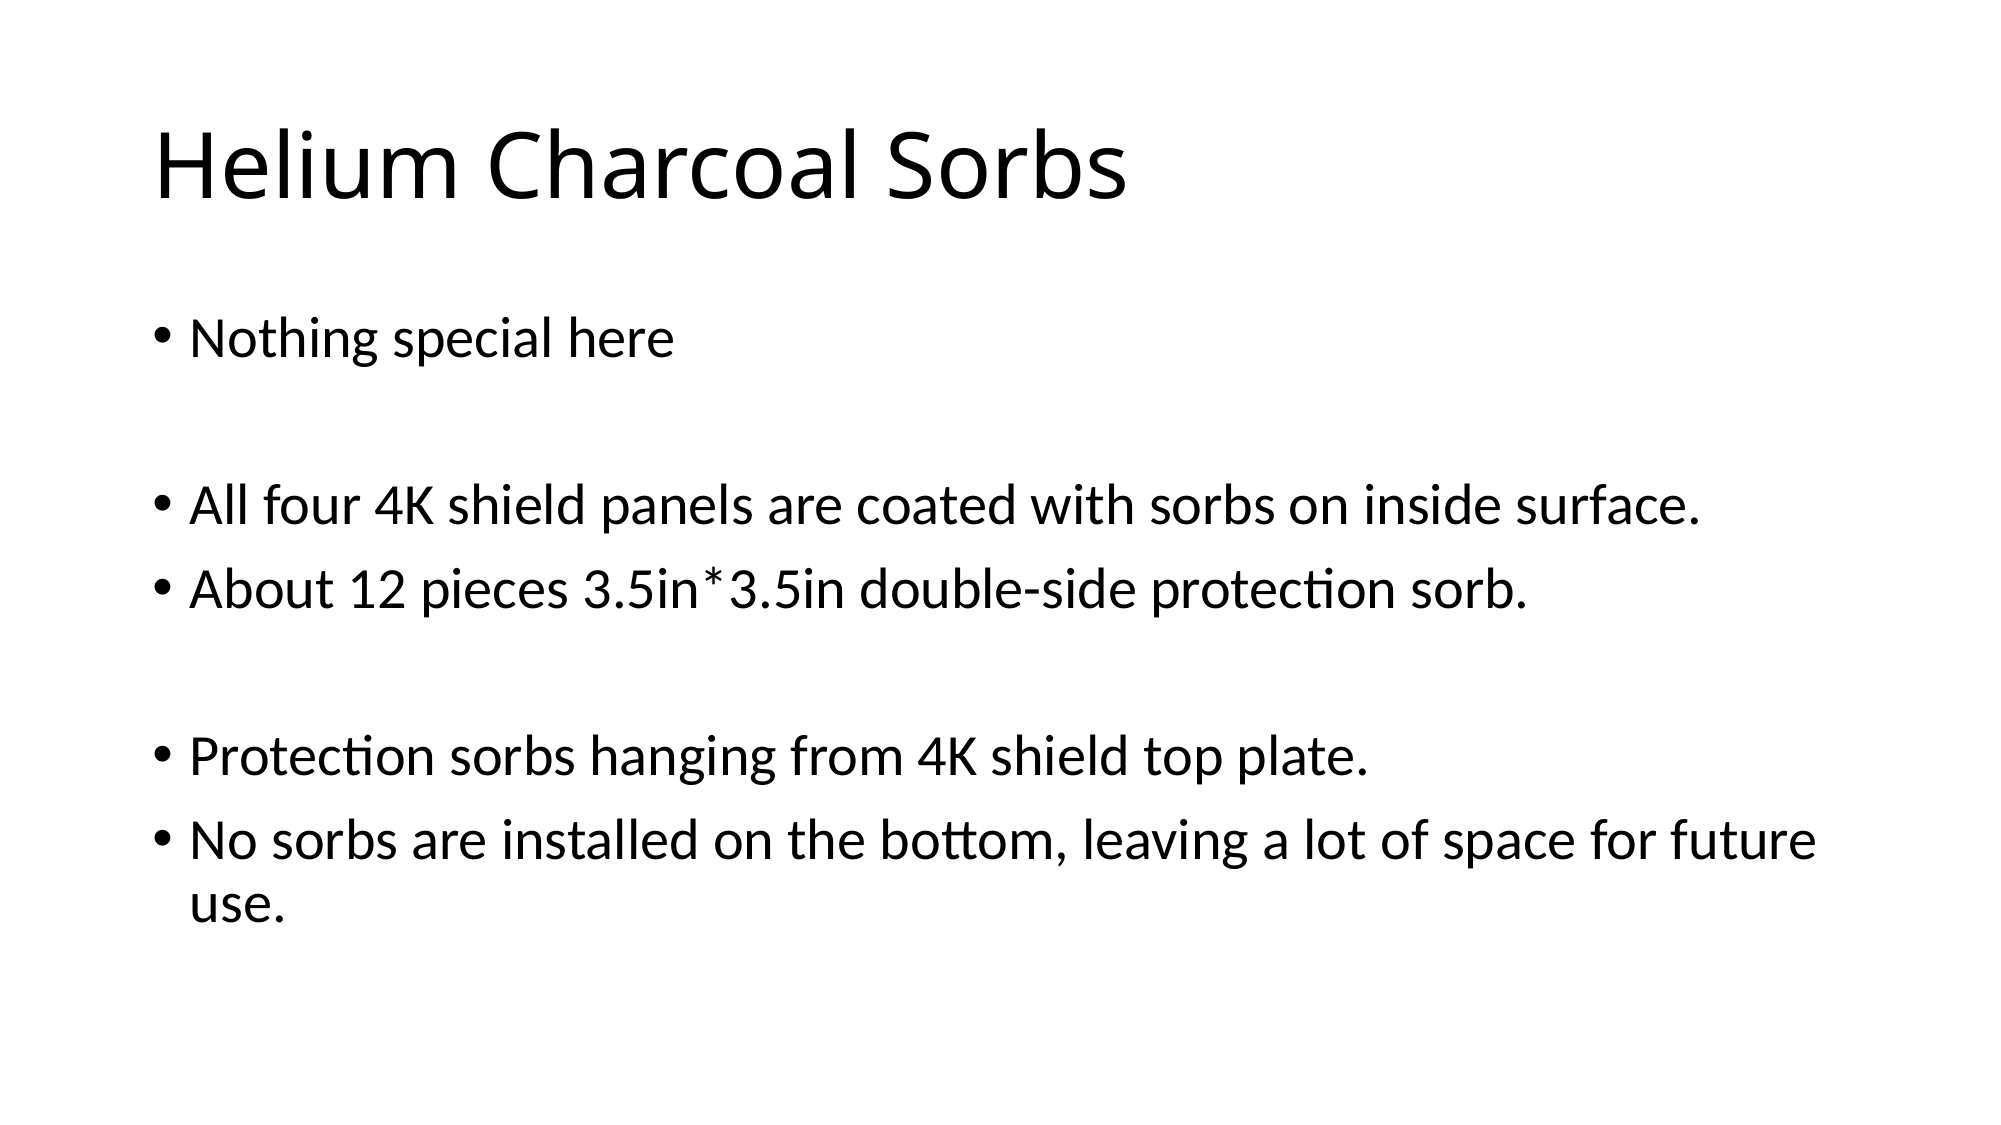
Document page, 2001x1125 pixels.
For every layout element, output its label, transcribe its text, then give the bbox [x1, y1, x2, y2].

title Helium Charcoal Sorbs [137, 59, 1863, 278]
list Nothing special here All four 4K shield panels are coated with sorbs on inside surface. About 12 pieces 3.5in*3.5in double-side protection sorb. Protection sorbs hanging from 4K shield top plate. No sorbs are installed on the bottom, leaving a lot of space for future use. [137, 299, 1863, 1014]
